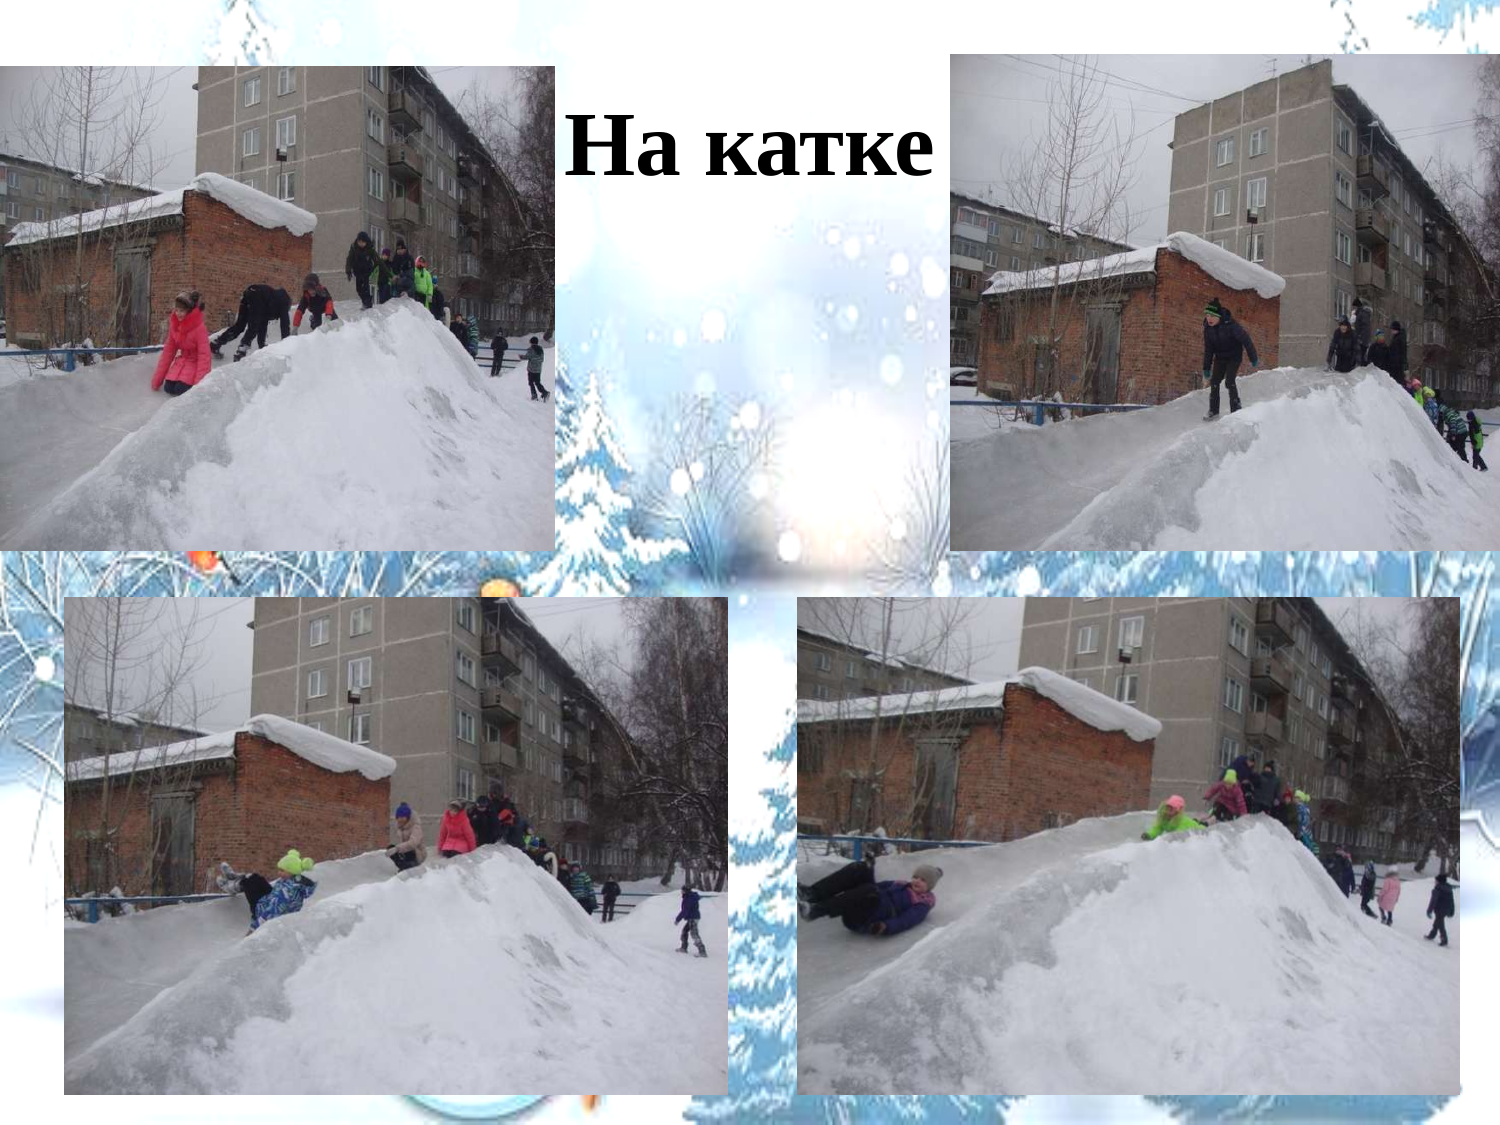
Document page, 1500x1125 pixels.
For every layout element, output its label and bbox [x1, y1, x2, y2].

list [64, 597, 728, 1095]
list [796, 597, 1460, 1095]
picture [0, 0, 1500, 1125]
